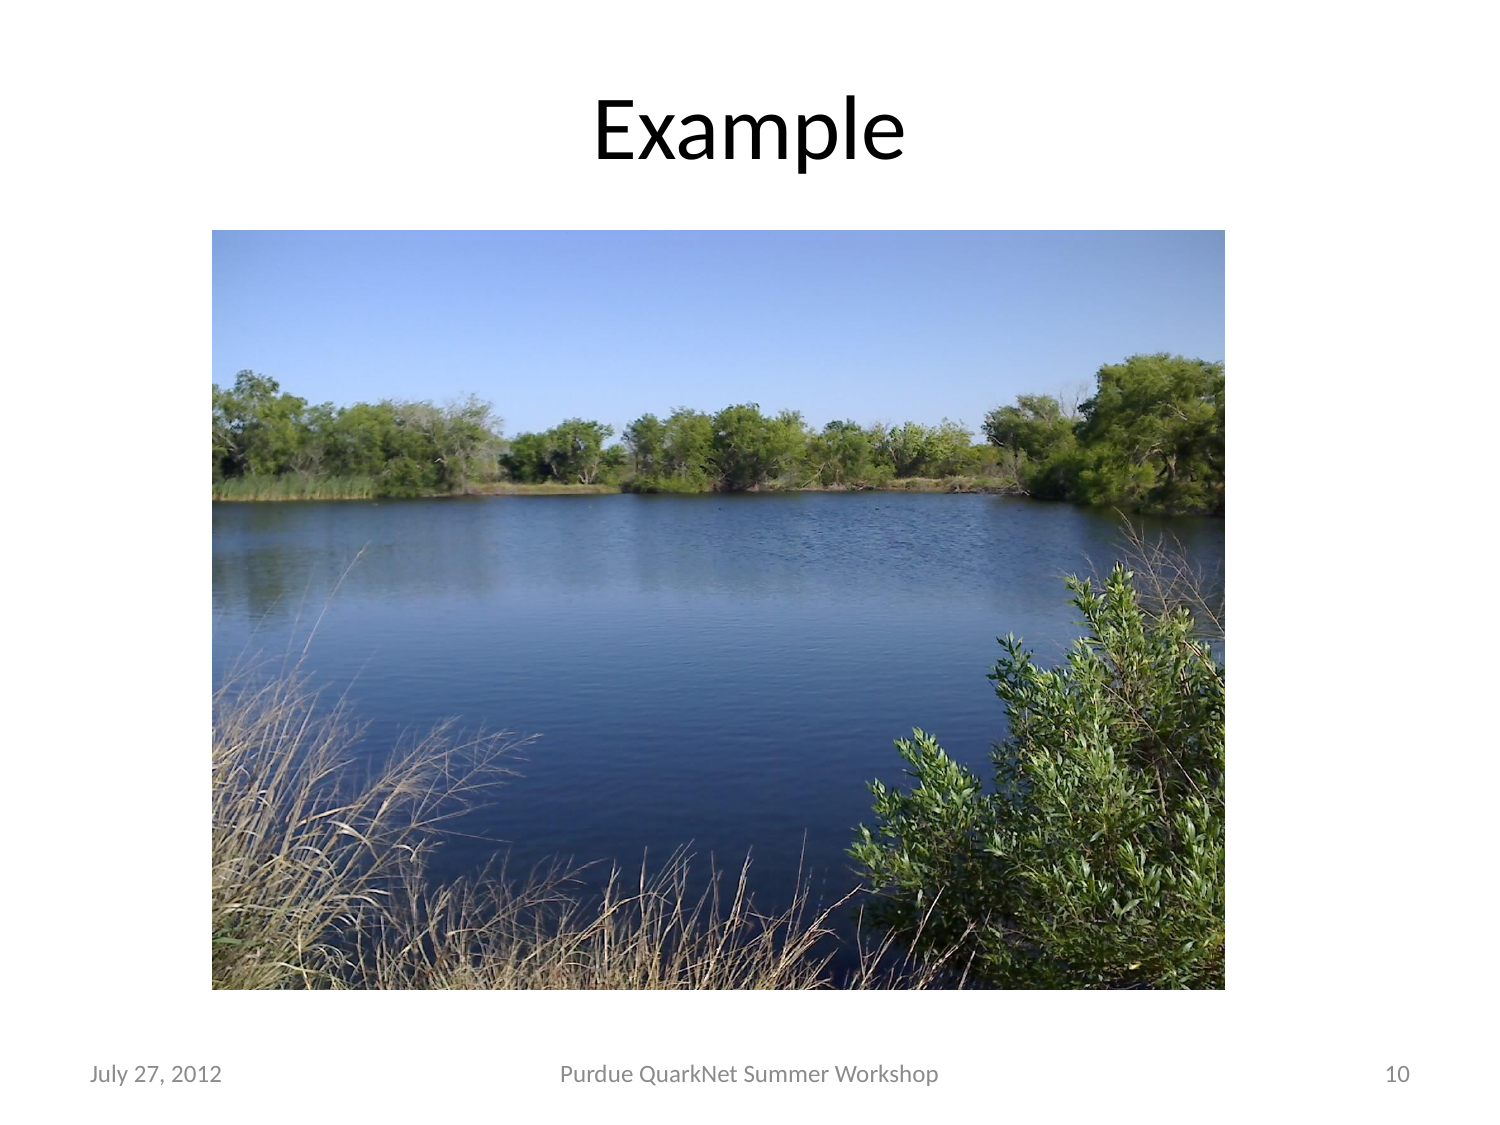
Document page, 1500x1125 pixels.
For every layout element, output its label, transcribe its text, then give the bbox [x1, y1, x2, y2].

footer Purdue QuarkNet Summer Workshop [512, 1042, 988, 1103]
picture [212, 230, 1226, 990]
slide_number 10 [1074, 1042, 1425, 1103]
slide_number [75, 1042, 425, 1103]
title Example [75, 45, 1425, 200]
